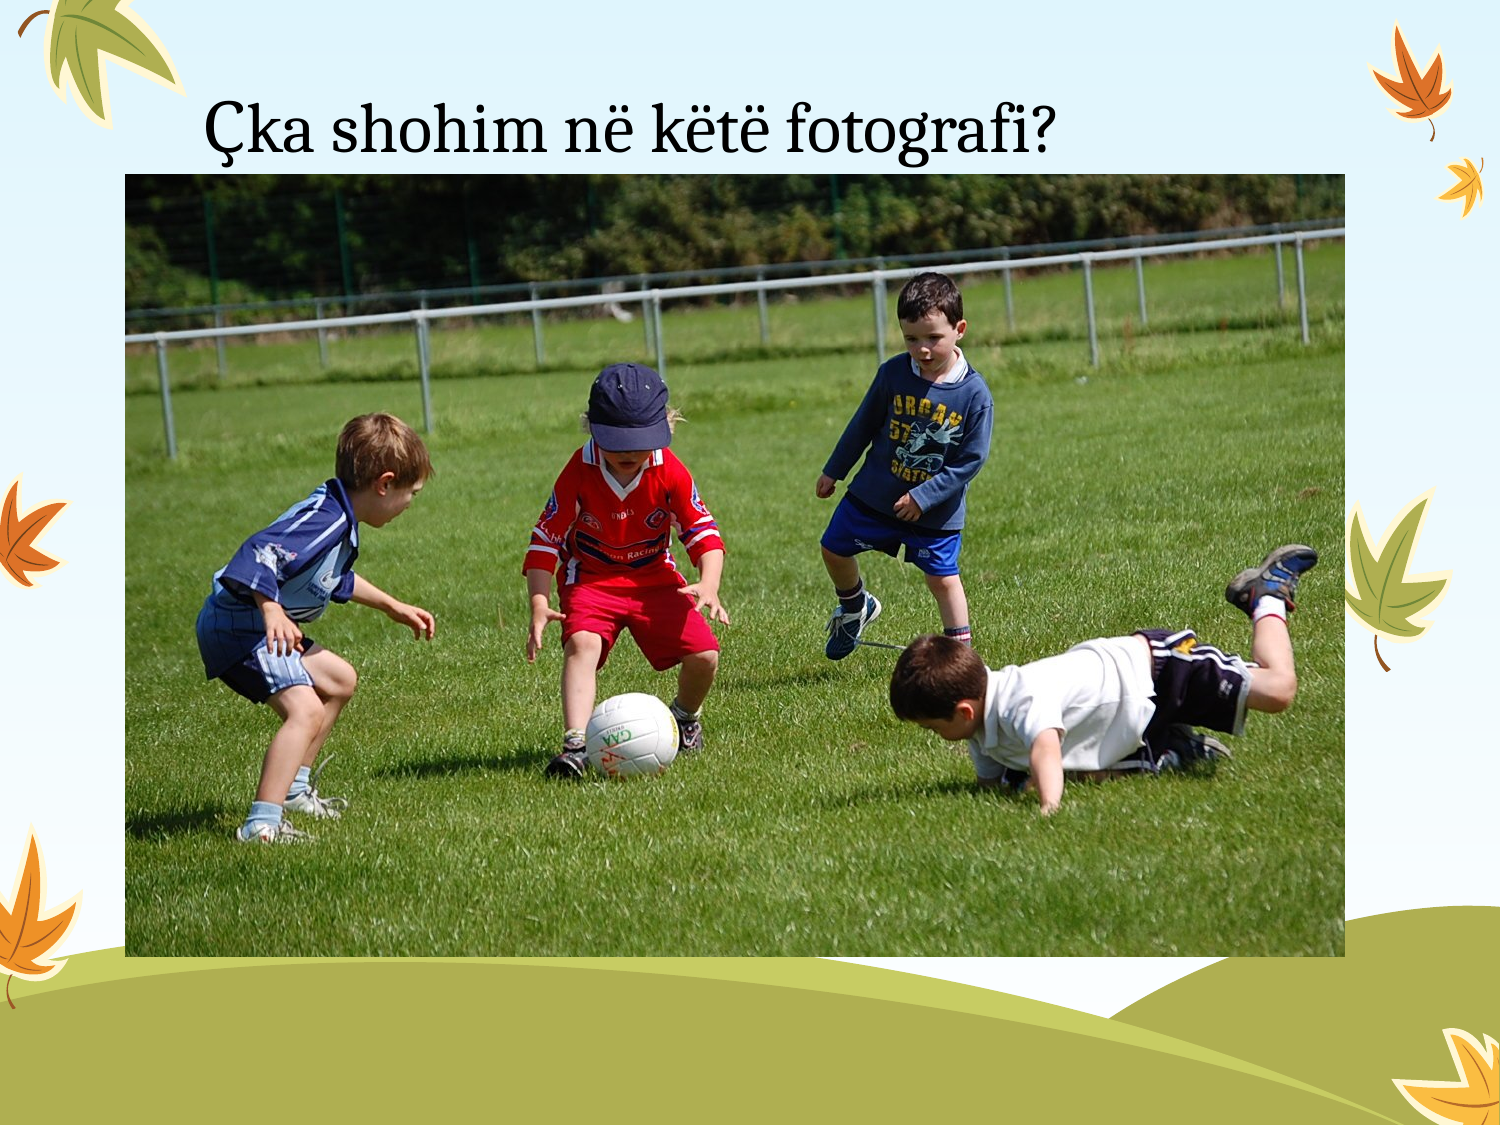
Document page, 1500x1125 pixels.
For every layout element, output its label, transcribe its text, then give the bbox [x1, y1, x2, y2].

title Ҫka shohim në këtë fotografi? [187, 12, 1312, 174]
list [124, 174, 1345, 957]
